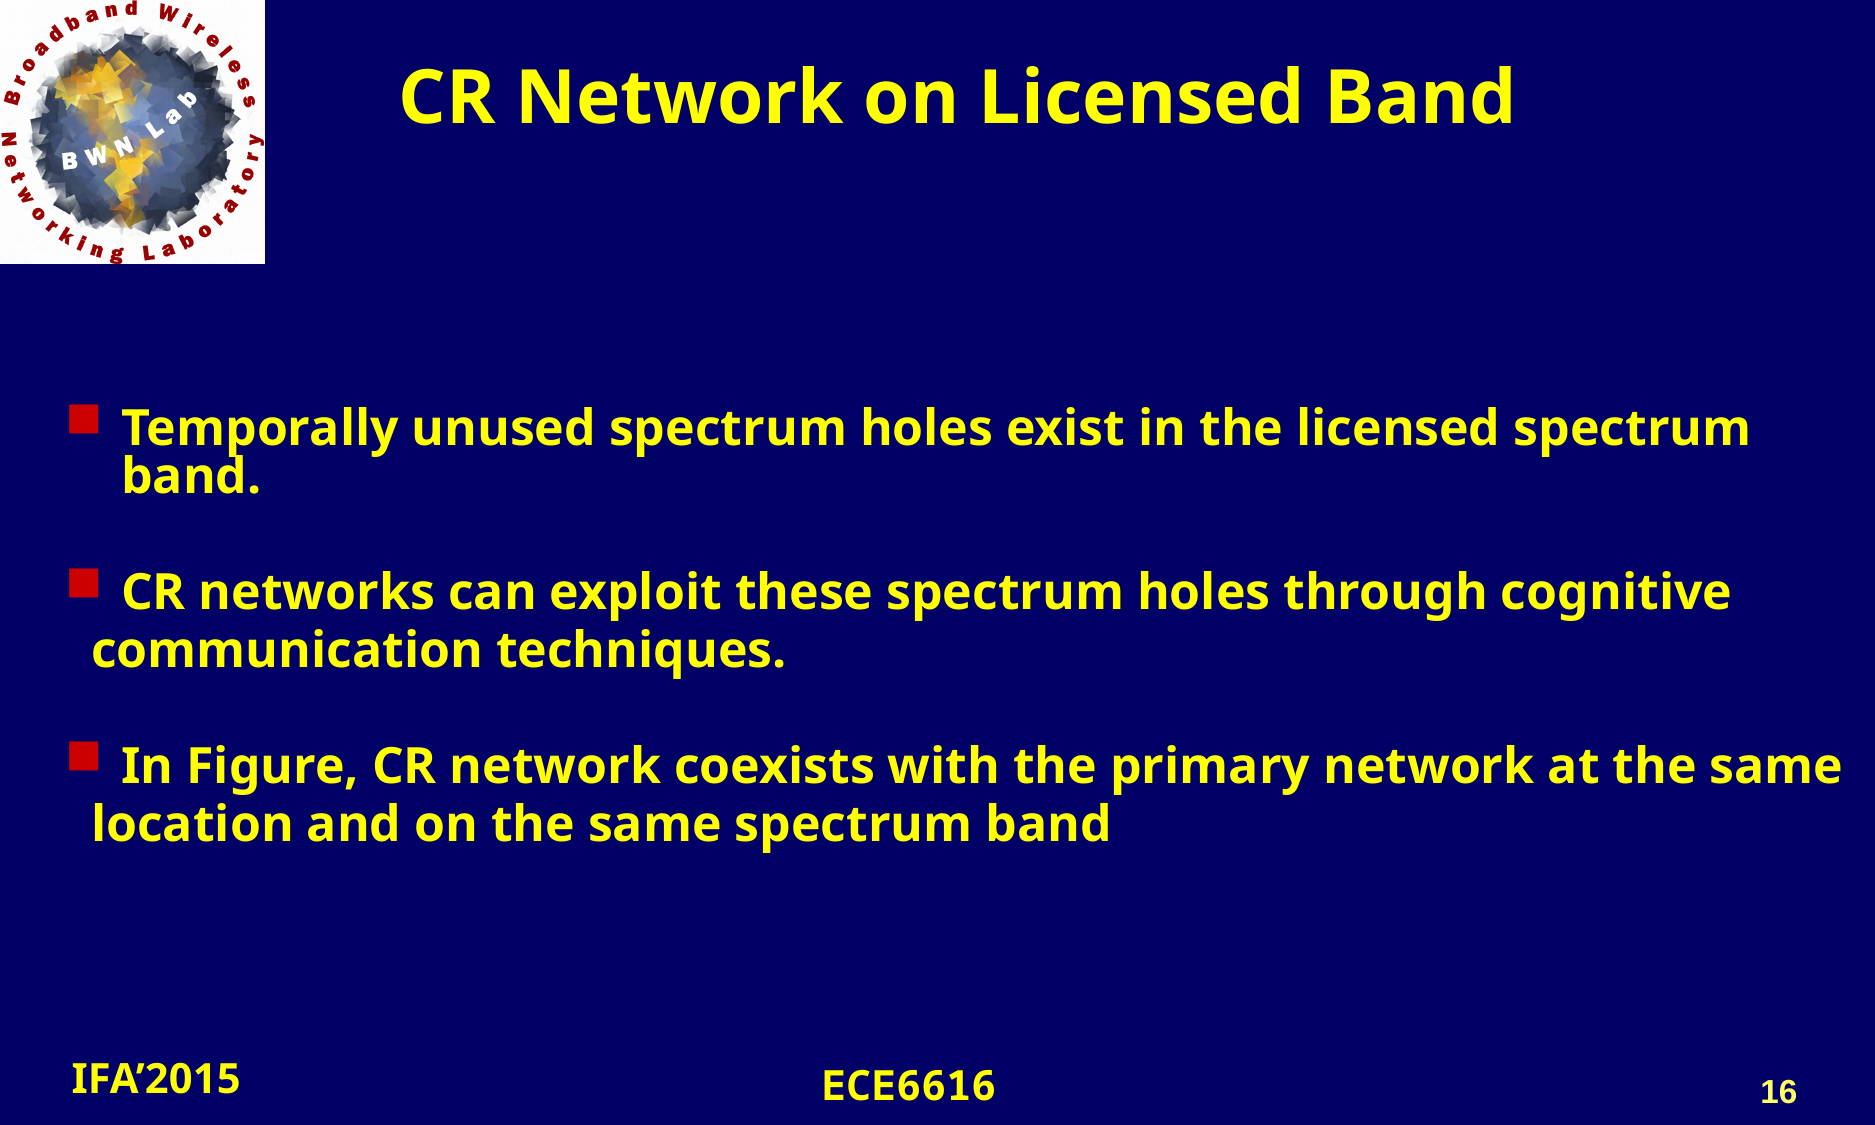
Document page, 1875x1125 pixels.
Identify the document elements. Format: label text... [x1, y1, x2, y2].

picture [0, 0, 265, 264]
title CR Network on Licensed Band [383, 0, 1726, 188]
list Temporally unused spectrum holes exist in the licensed spectrum band. CR networks can exploit these spectrum holes through cognitive communication techniques. In Figure, CR network coexists with the primary network at the same location and on the same spectrum band [49, 399, 1875, 1076]
slide_number 16 [1687, 1076, 1813, 1113]
